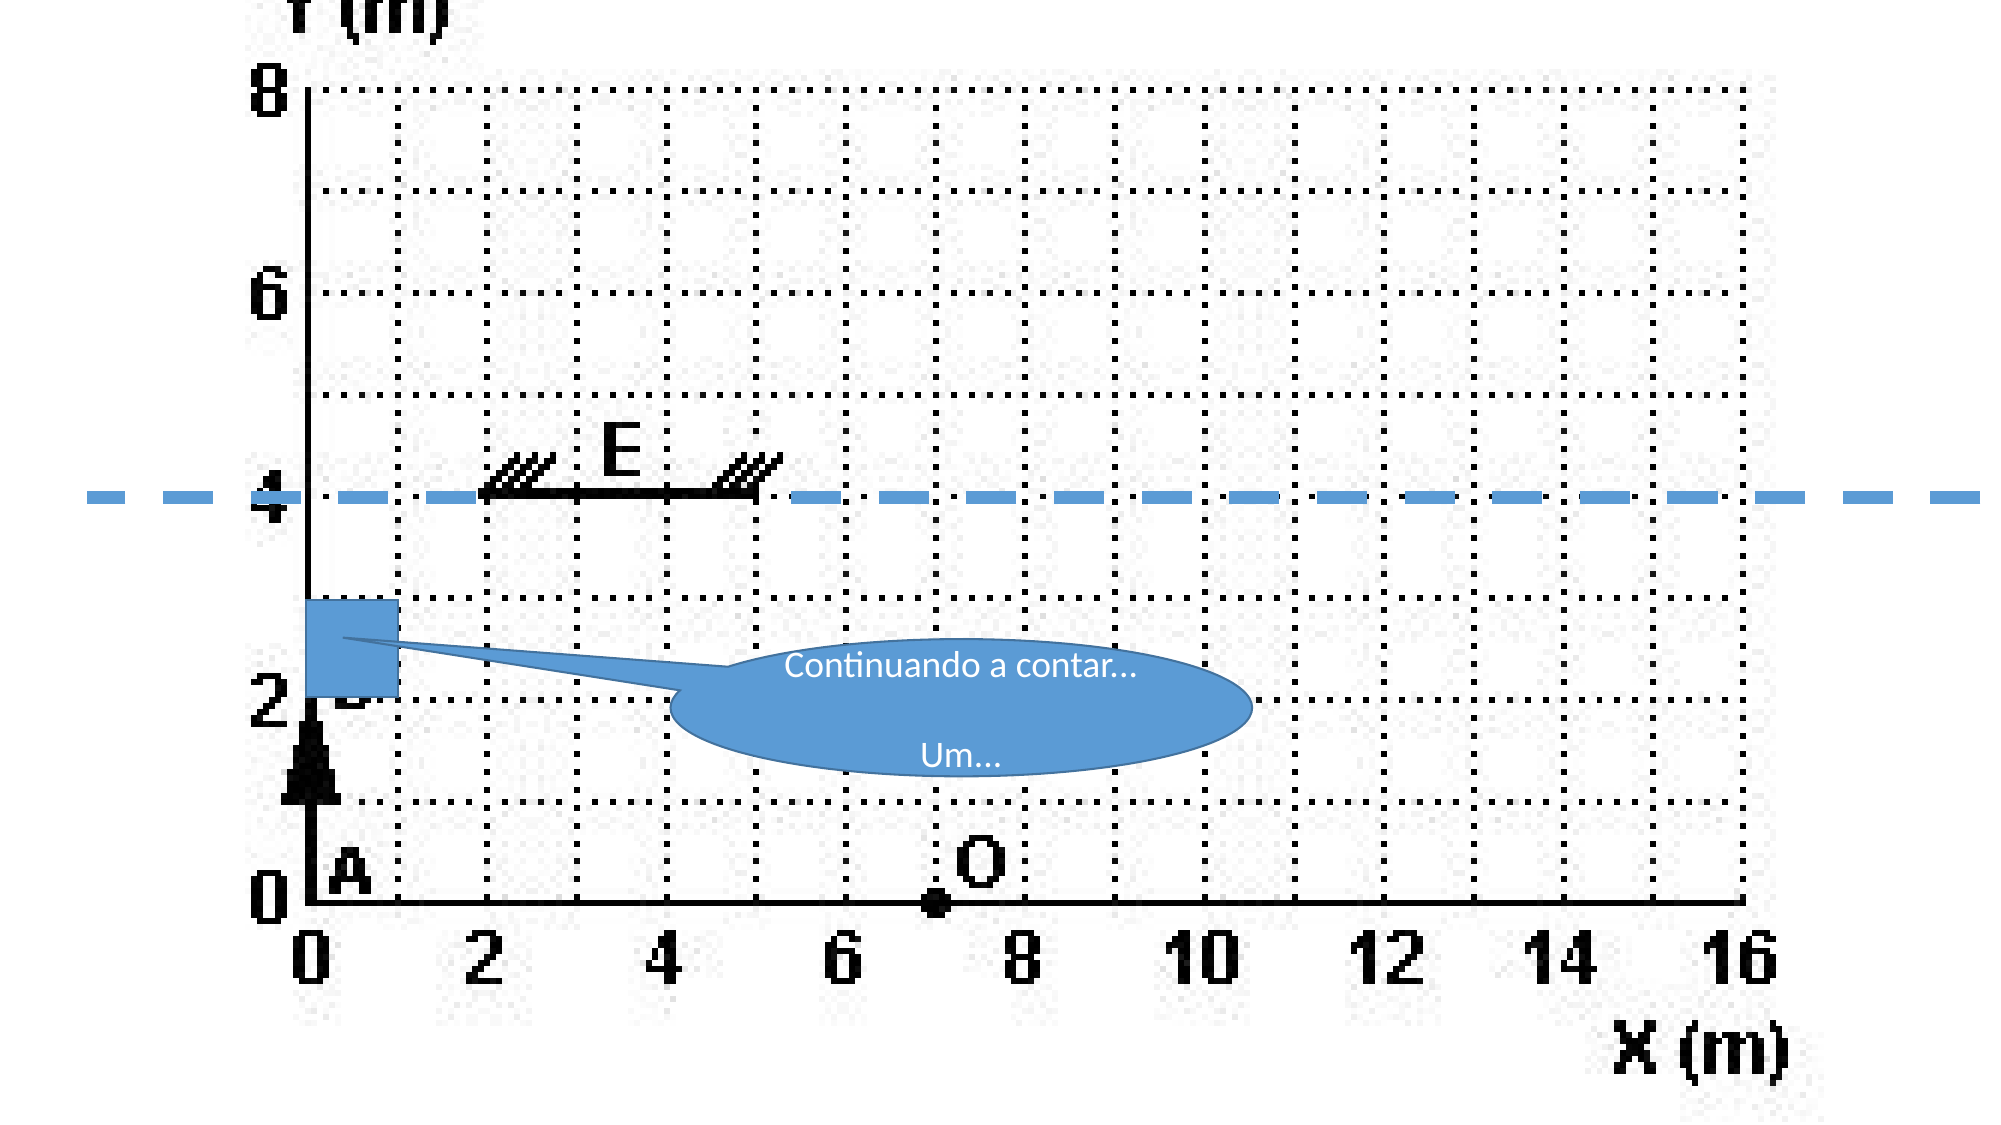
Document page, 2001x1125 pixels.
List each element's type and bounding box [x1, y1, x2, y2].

picture [198, 0, 1836, 1125]
